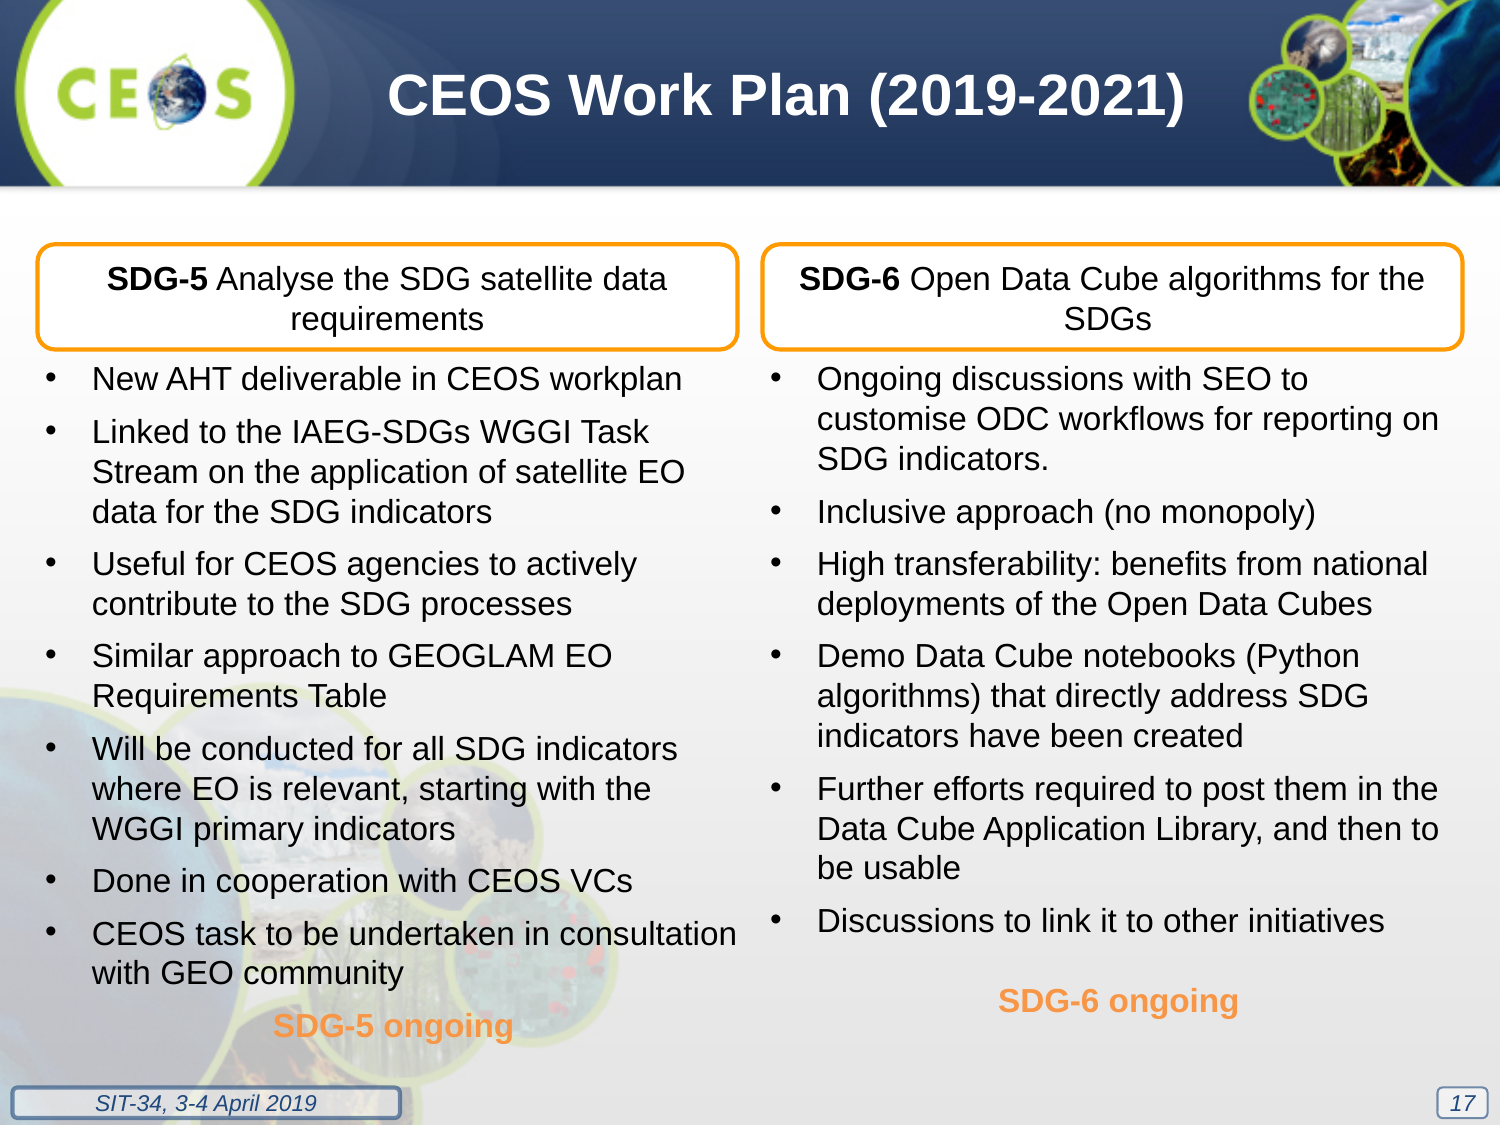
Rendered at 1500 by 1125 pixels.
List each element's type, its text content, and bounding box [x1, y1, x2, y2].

text_box Ongoing discussions with SEO to customise ODC workflows for reporting on SDG indicators. Inclusive approach (no monopoly) High transferability: benefits from national deployments of the Open Data Cubes Demo Data Cube notebooks (Python algorithms) that directly address SDG indicators have been created Further efforts required to post them in the Data Cube Application Library, and then to be usable Discussions to link it to other initiatives SDG-6 ongoing [762, 349, 1475, 1072]
text_box SDG-6 Open Data Cube algorithms for the SDGs [762, 244, 1463, 349]
text_box SDG-5 Analyse the SDG satellite data requirements [37, 244, 738, 349]
picture [0, 0, 1500, 1125]
text_box New AHT deliverable in CEOS workplan Linked to the IAEG-SDGs WGGI Task Stream on the application of satellite EO data for the SDG indicators Useful for CEOS agencies to actively contribute to the SDG processes Similar approach to GEOGLAM EO Requirements Table Will be conducted for all SDG indicators where EO is relevant, starting with the WGGI primary indicators Done in cooperation with CEOS VCs CEOS task to be undertaken in consultation with GEO community SDG-5 ongoing [37, 349, 750, 1097]
text_box CEOS Work Plan (2019-2021) [337, 49, 1238, 138]
slide_number 17 [1436, 1086, 1489, 1120]
